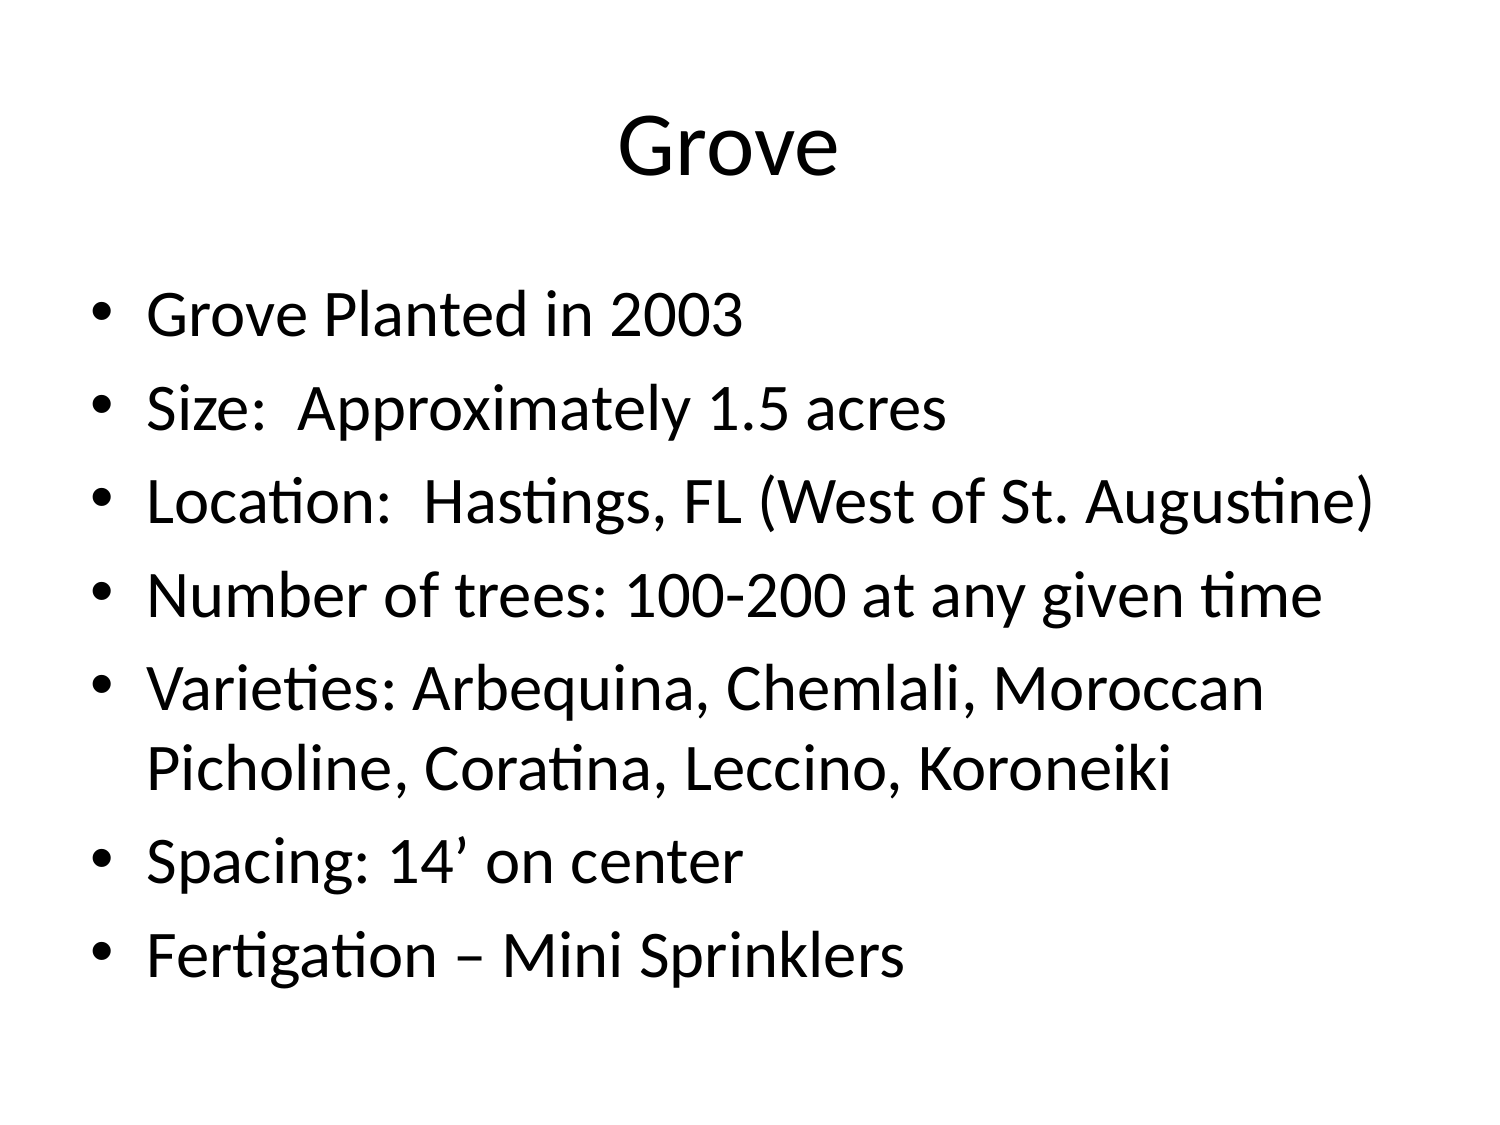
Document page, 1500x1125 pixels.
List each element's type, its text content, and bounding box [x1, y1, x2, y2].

list Grove Planted in 2003 Size: Approximately 1.5 acres Location: Hastings, FL (West of St. Augustine) Number of trees: 100-200 at any given time Varieties: Arbequina, Chemlali, Moroccan Picholine, Coratina, Leccino, Koroneiki Spacing: 14’ on center Fertigation – Mini Sprinklers [75, 262, 1425, 1005]
title Grove [75, 45, 1425, 233]
